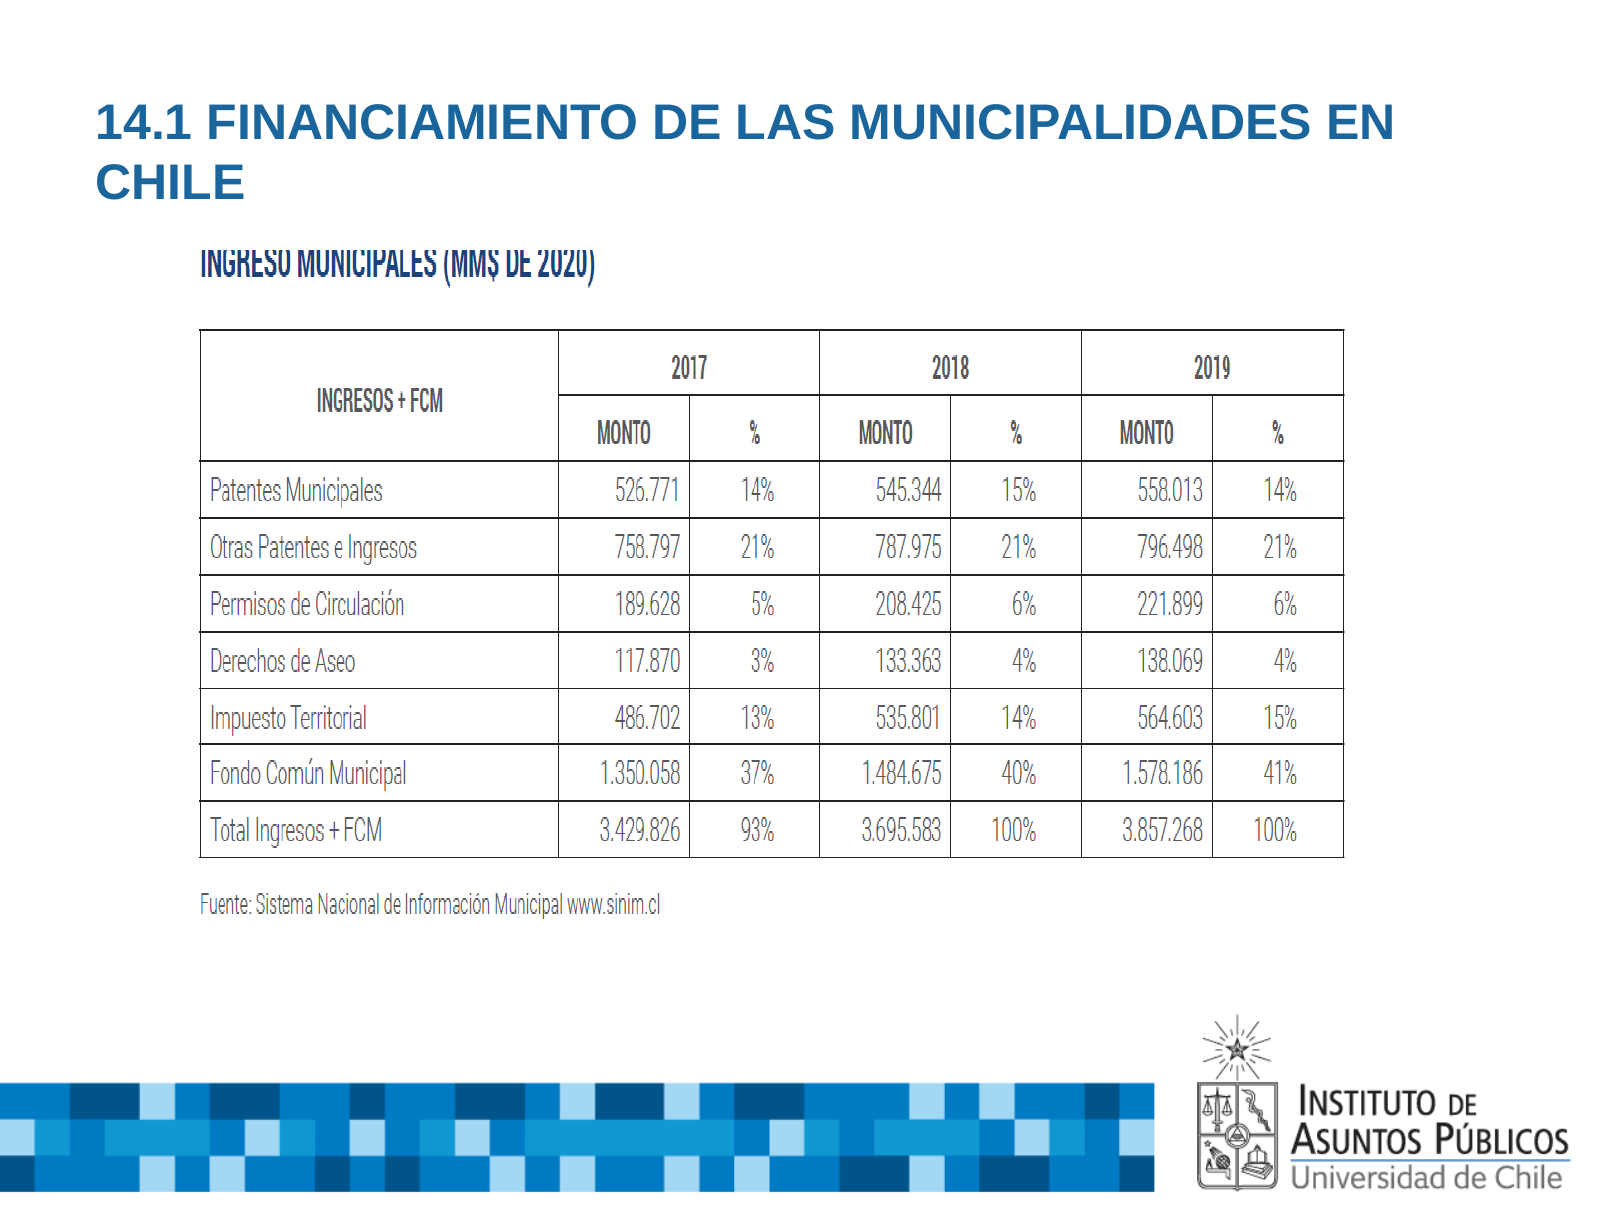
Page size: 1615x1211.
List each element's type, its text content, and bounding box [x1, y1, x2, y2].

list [145, 250, 1457, 972]
title 14.1 FINANCIAMIENTO DE LAS MUNICIPALIDADES EN CHILE [80, 48, 1534, 251]
picture [0, 0, 1615, 1211]
